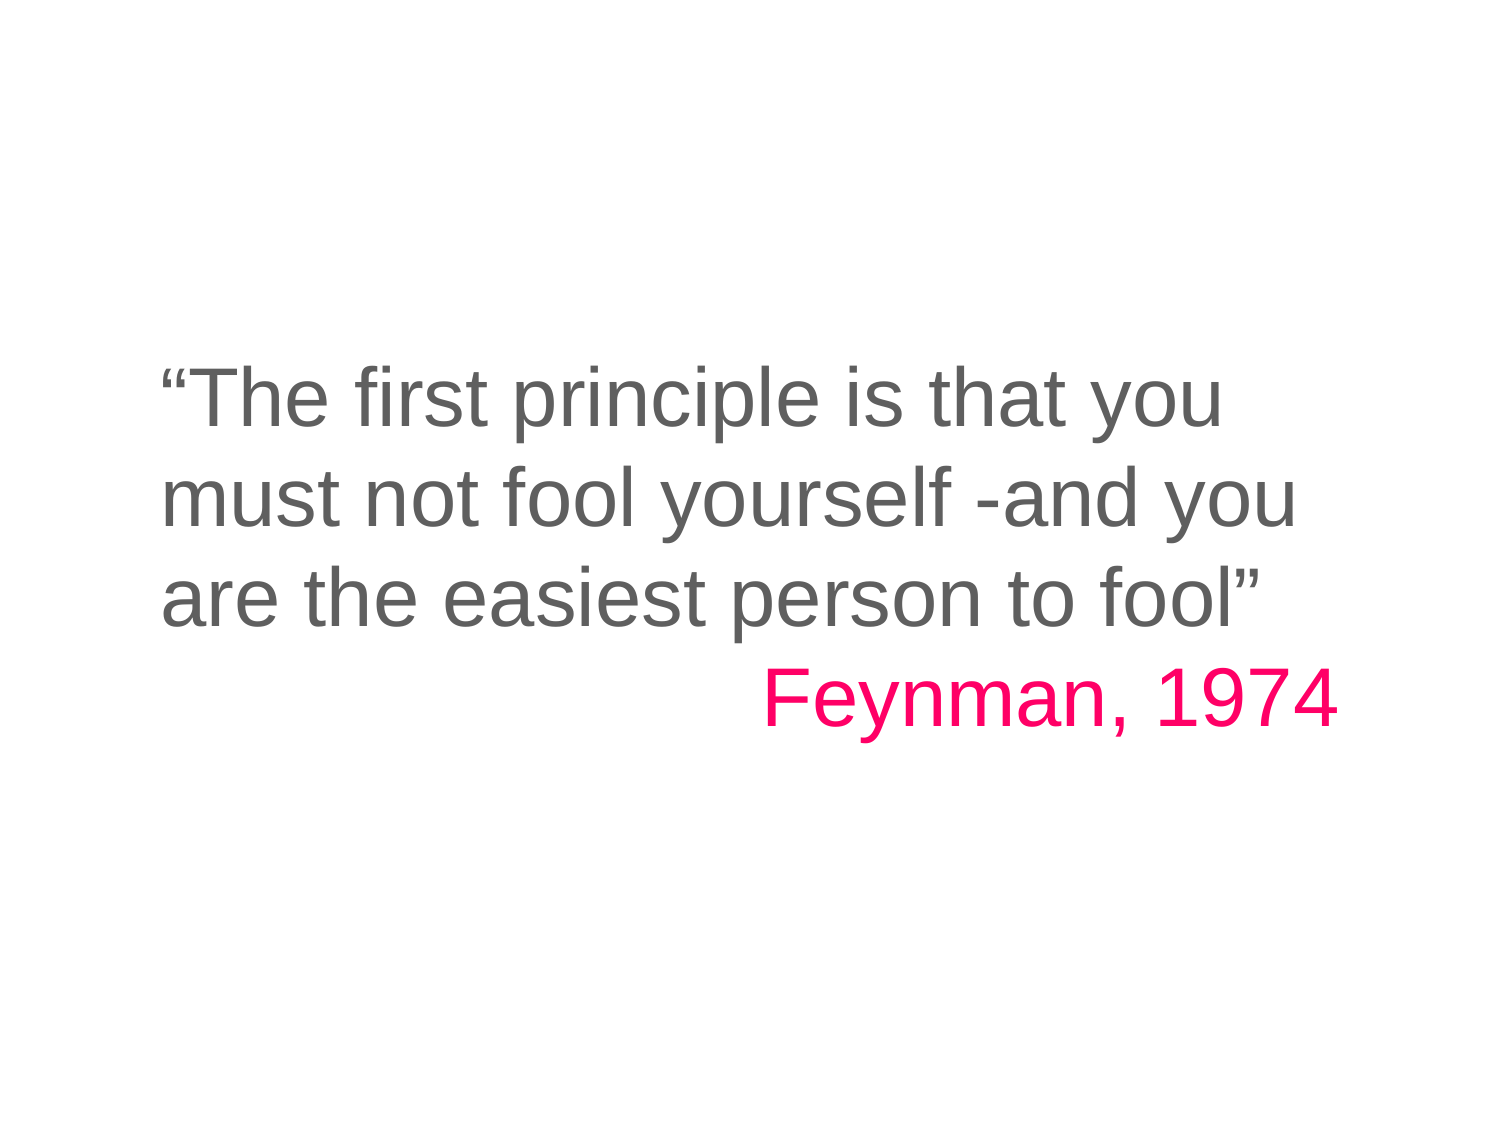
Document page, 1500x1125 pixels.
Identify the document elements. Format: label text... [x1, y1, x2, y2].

text_box “The first principle is that you must not fool yourself -and you are the easiest person to fool” Feynman, 1974 [145, 335, 1355, 751]
